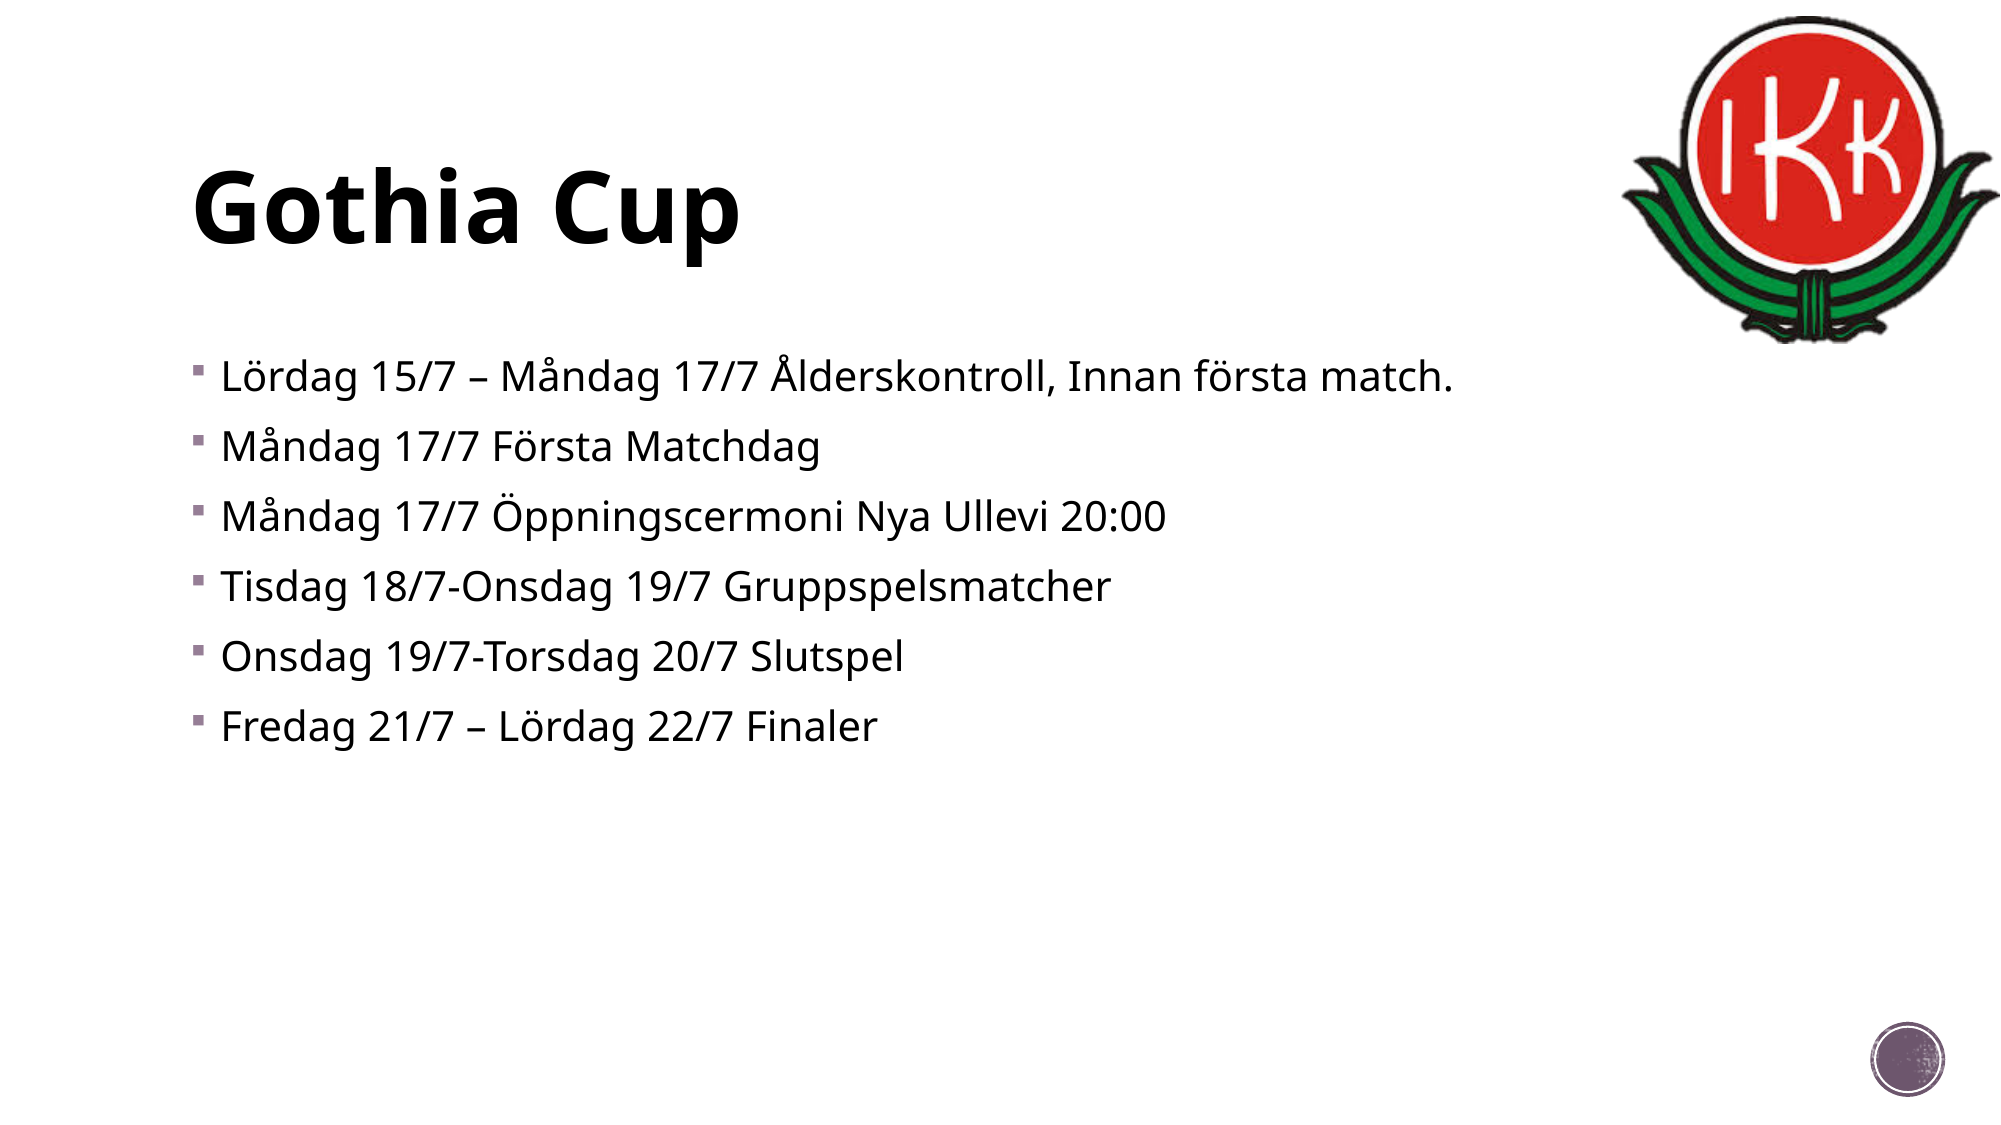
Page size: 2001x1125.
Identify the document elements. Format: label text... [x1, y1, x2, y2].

list Lördag 15/7 – Måndag 17/7 Ålderskontroll, Innan första match. Måndag 17/7 Första Matchdag Måndag 17/7 Öppningscermoni Nya Ullevi 20:00 Tisdag 18/7-Onsdag 19/7 Gruppspelsmatcher Onsdag 19/7-Torsdag 20/7 Slutspel Fredag 21/7 – Lördag 22/7 Finaler [175, 348, 1826, 1013]
picture [1621, 16, 2000, 344]
title Gothia Cup [175, 79, 1621, 344]
